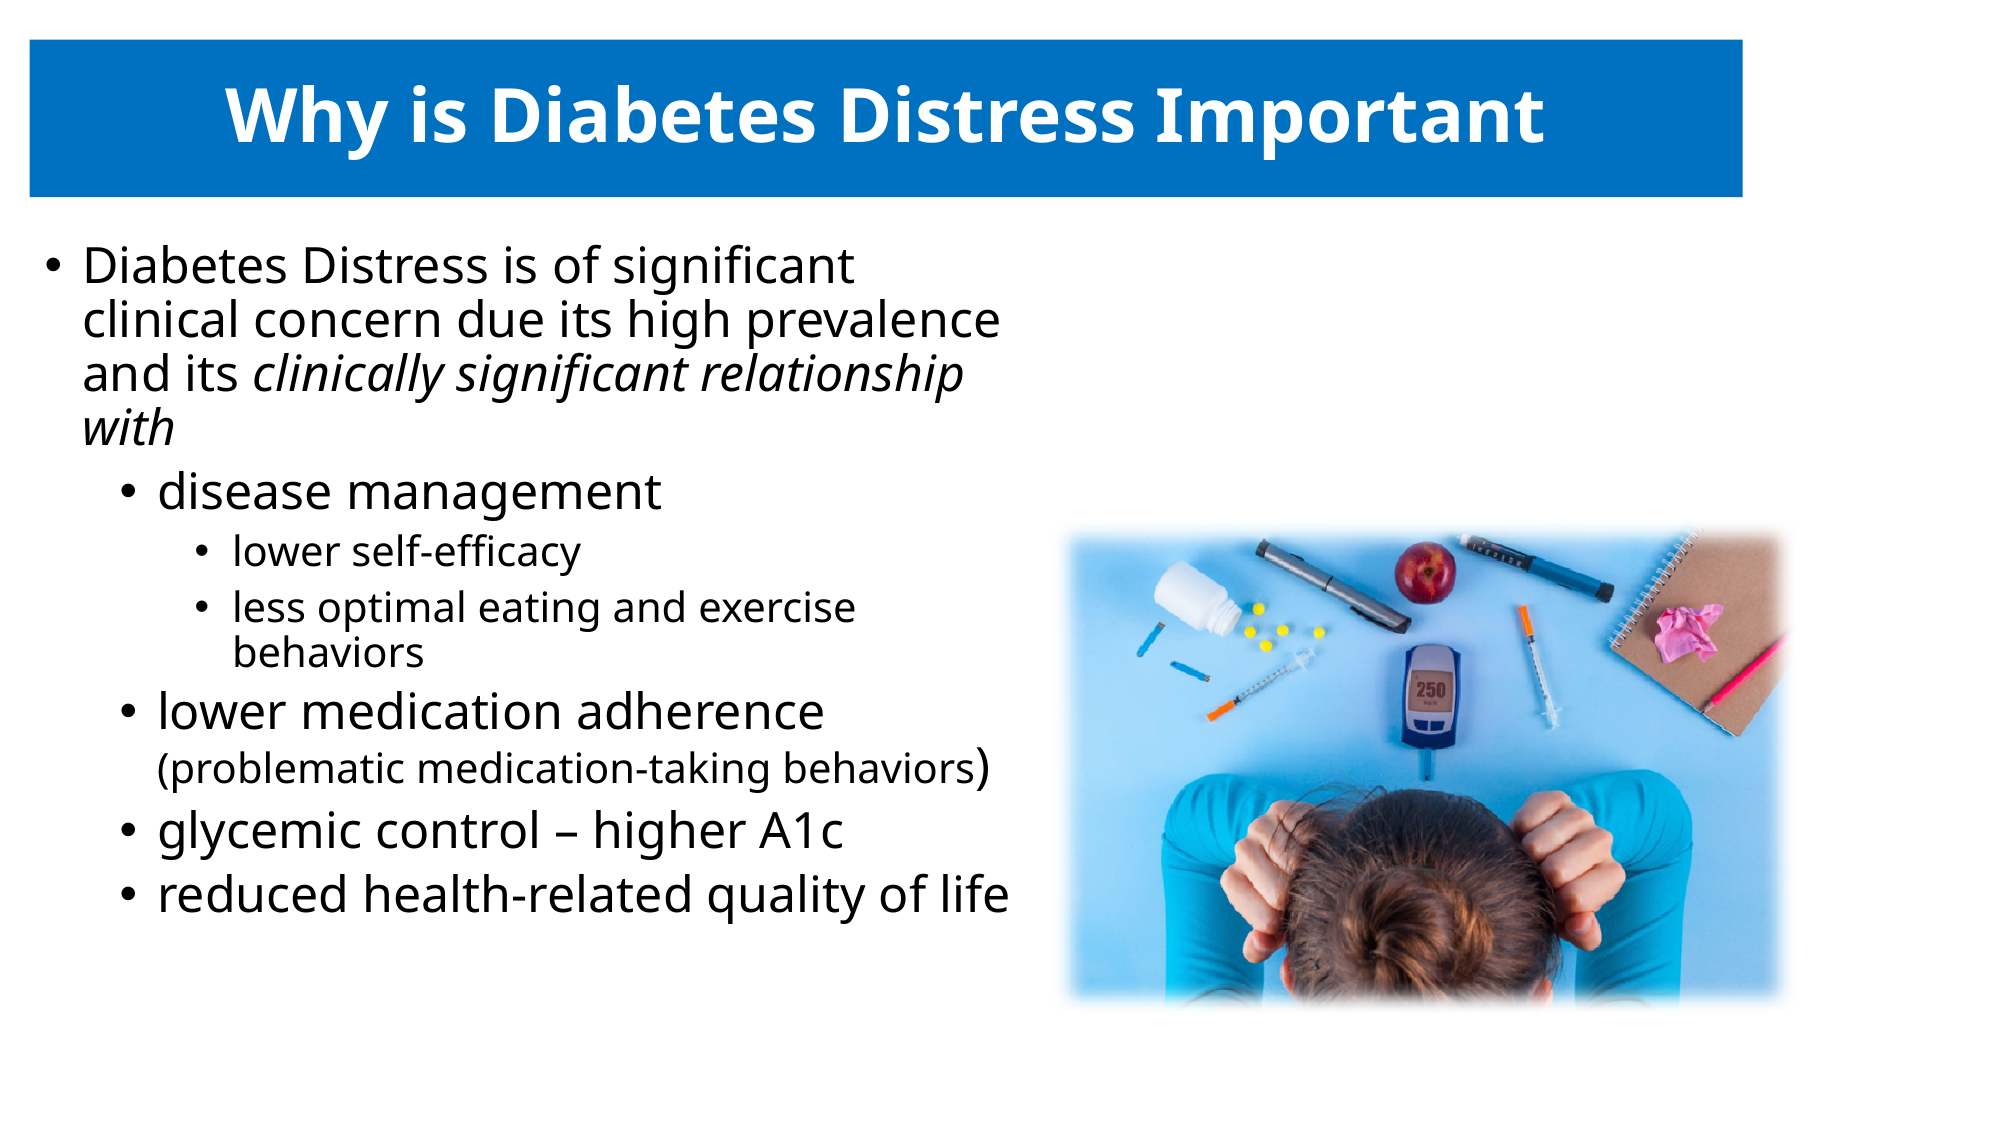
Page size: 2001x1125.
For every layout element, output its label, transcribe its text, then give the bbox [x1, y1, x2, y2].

picture [1052, 518, 1796, 1015]
title Why is Diabetes Distress Important [29, 39, 1743, 198]
list Diabetes Distress is of significant clinical concern due its high prevalence and its clinically significant relationship with disease management lower self-efficacy less optimal eating and exercise behaviors lower medication adherence (problematic medication-taking behaviors) glycemic control – higher A1c reduced health-related quality of life [29, 232, 1027, 1055]
